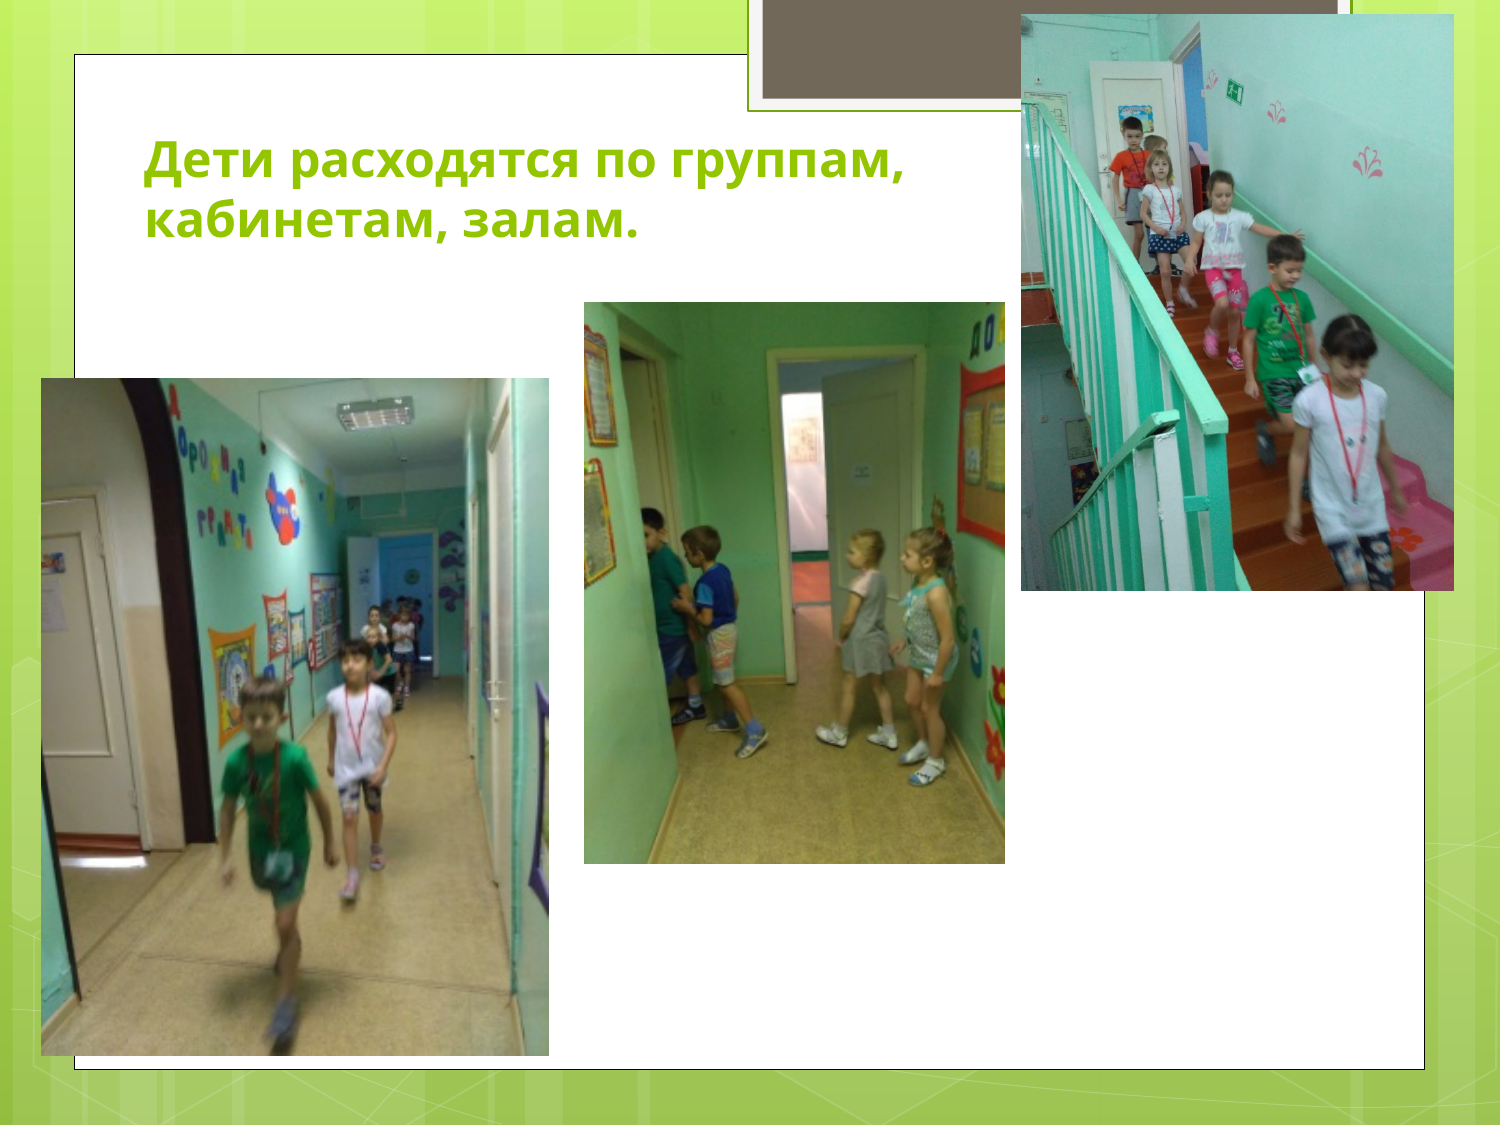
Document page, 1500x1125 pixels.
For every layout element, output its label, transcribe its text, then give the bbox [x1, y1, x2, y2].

title Дети расходятся по группам, кабинетам, залам. [129, 113, 969, 256]
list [1021, 14, 1454, 591]
picture [41, 378, 550, 1056]
picture [584, 302, 1006, 864]
